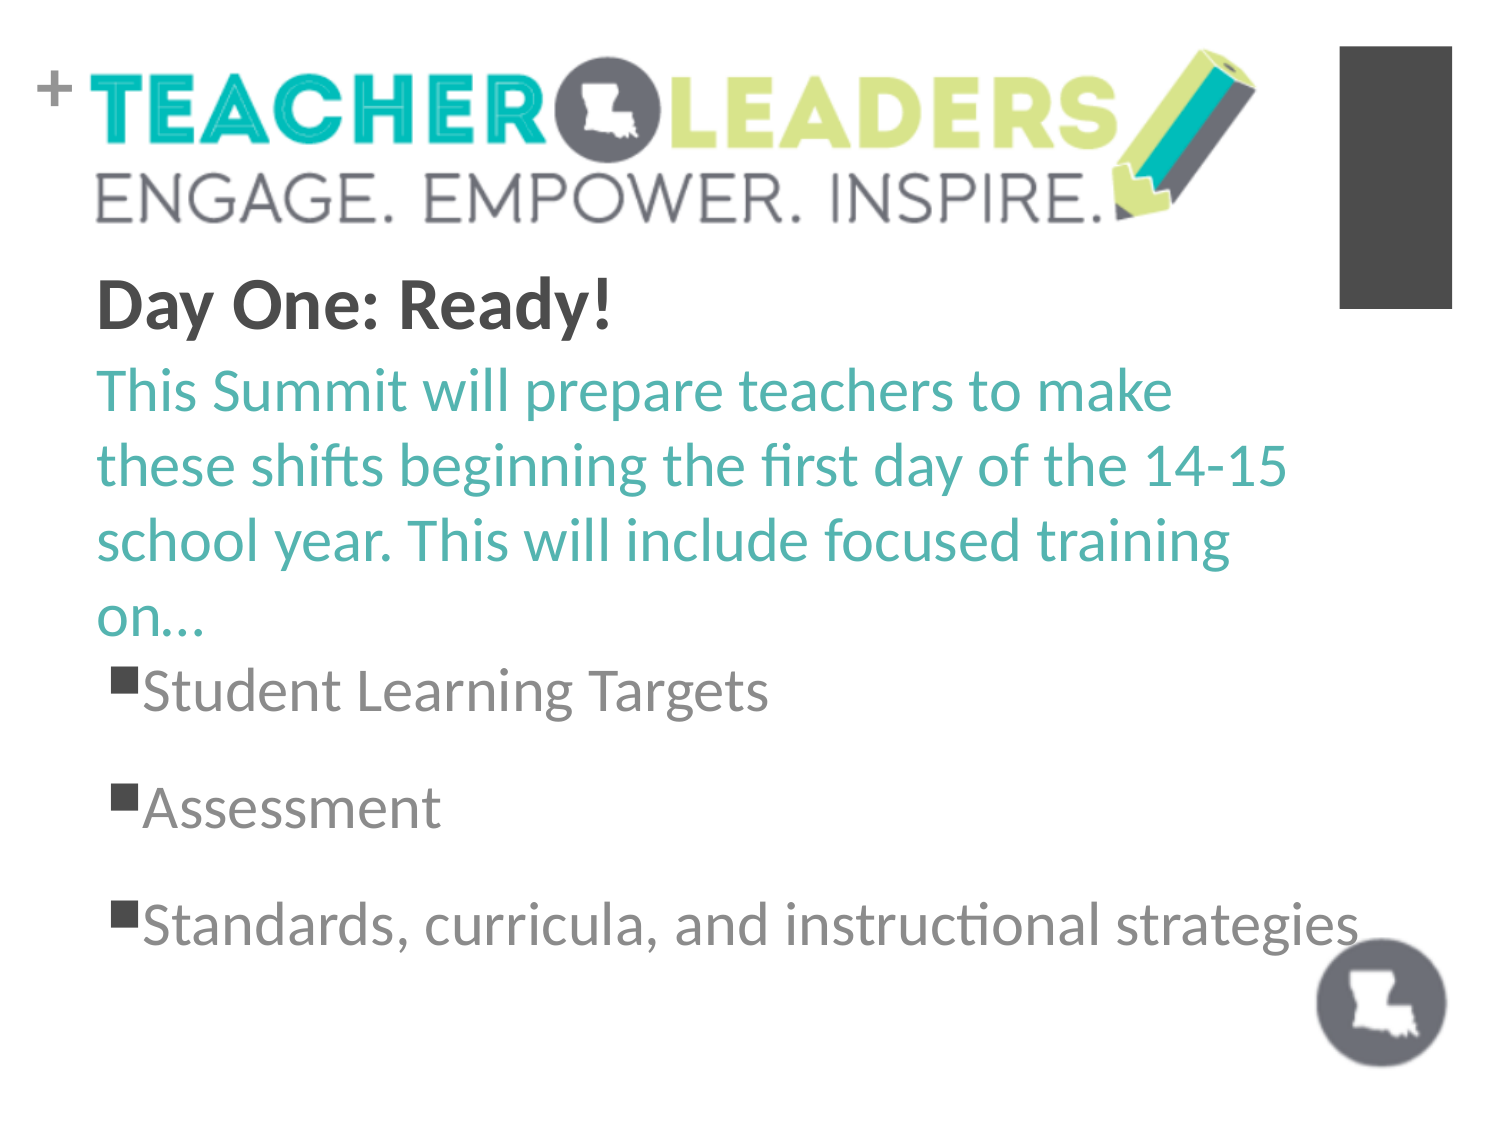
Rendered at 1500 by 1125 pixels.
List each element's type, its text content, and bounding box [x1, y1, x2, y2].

list Student Learning Targets Assessment Standards, curricula, and instructional strategies [92, 641, 1392, 1110]
list This Summit will prepare teachers to make these shifts beginning the first day of the 14-15 school year. This will include focused training on… [81, 341, 1322, 469]
title Day One: Ready! [81, 188, 1322, 341]
picture [1309, 936, 1452, 1076]
picture [76, 32, 1276, 265]
